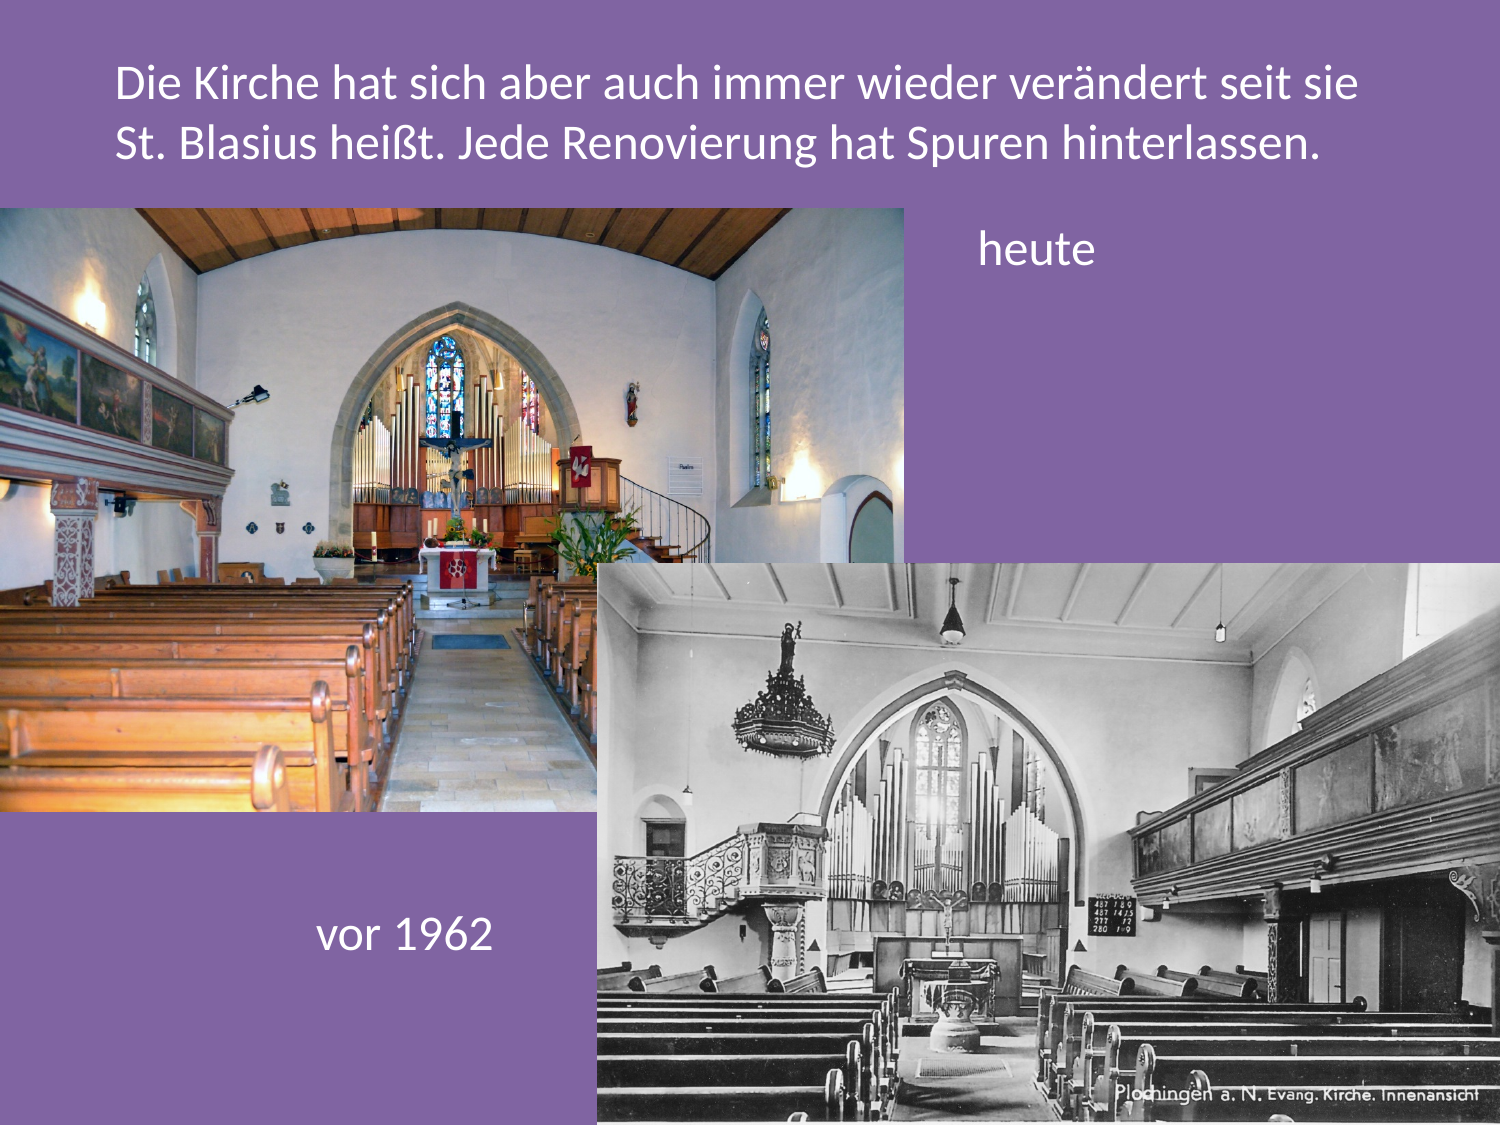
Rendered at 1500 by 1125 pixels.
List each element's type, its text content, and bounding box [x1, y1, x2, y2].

picture [0, 207, 1500, 1125]
text_box Die Kirche hat sich aber auch immer wieder verändert seit sie St. Blasius heißt. Jede Renovierung hat Spuren hinterlassen. [100, 42, 1436, 178]
text_box vor 1962 [301, 893, 538, 968]
text_box heute [962, 208, 1329, 283]
